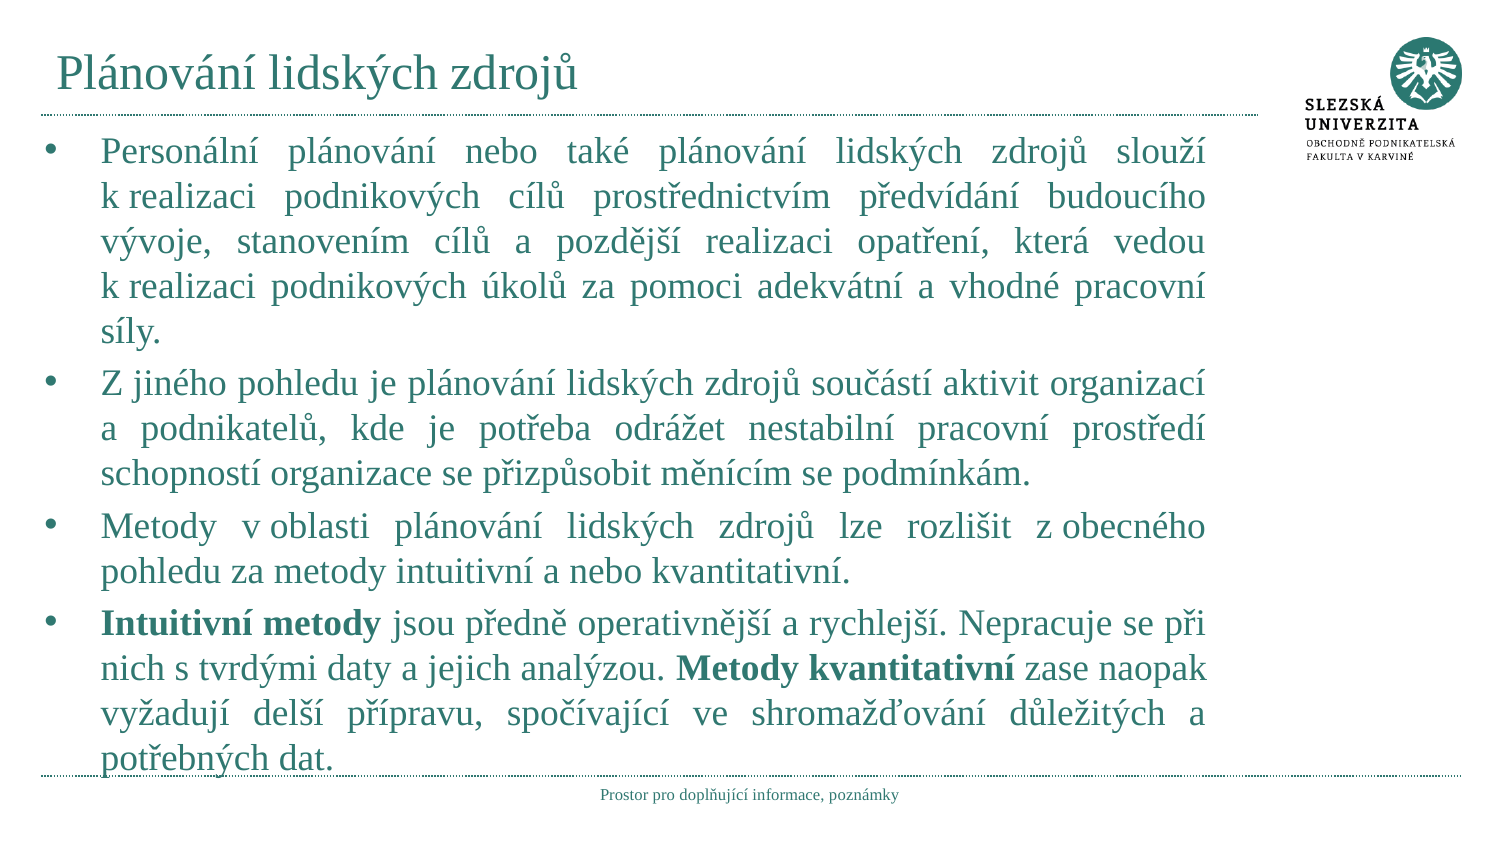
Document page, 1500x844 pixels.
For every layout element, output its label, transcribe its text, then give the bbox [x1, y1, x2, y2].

text_box Prostor pro doplňující informace, poznámky [442, 776, 1058, 811]
text_box Personální plánování nebo také plánování lidských zdrojů slouží k realizaci podnikových cílů prostřednictvím předvídání budoucího vývoje, stanovením cílů a pozdější realizaci opatření, která vedou k realizaci podnikových úkolů za pomoci adekvátní a vhodné pracovní síly. Z jiného pohledu je plánování lidských zdrojů součástí aktivit organizací a podnikatelů, kde je potřeba odrážet nestabilní pracovní prostředí schopností organizace se přizpůsobit měnícím se podmínkám. Metody v oblasti plánování lidských zdrojů lze rozlišit z obecného pohledu za metody intuitivní a nebo kvantitativní. Intuitivní metody jsou předně operativnější a rychlejší. Nepracuje se při nich s tvrdými daty a jejich analýzou. Metody kvantitativní zase naopak vyžadují delší přípravu, spočívající ve shromažďování důležitých a potřebných dat. [29, 118, 1223, 627]
picture [1305, 37, 1462, 160]
title Plánování lidských zdrojů [41, 32, 1034, 116]
